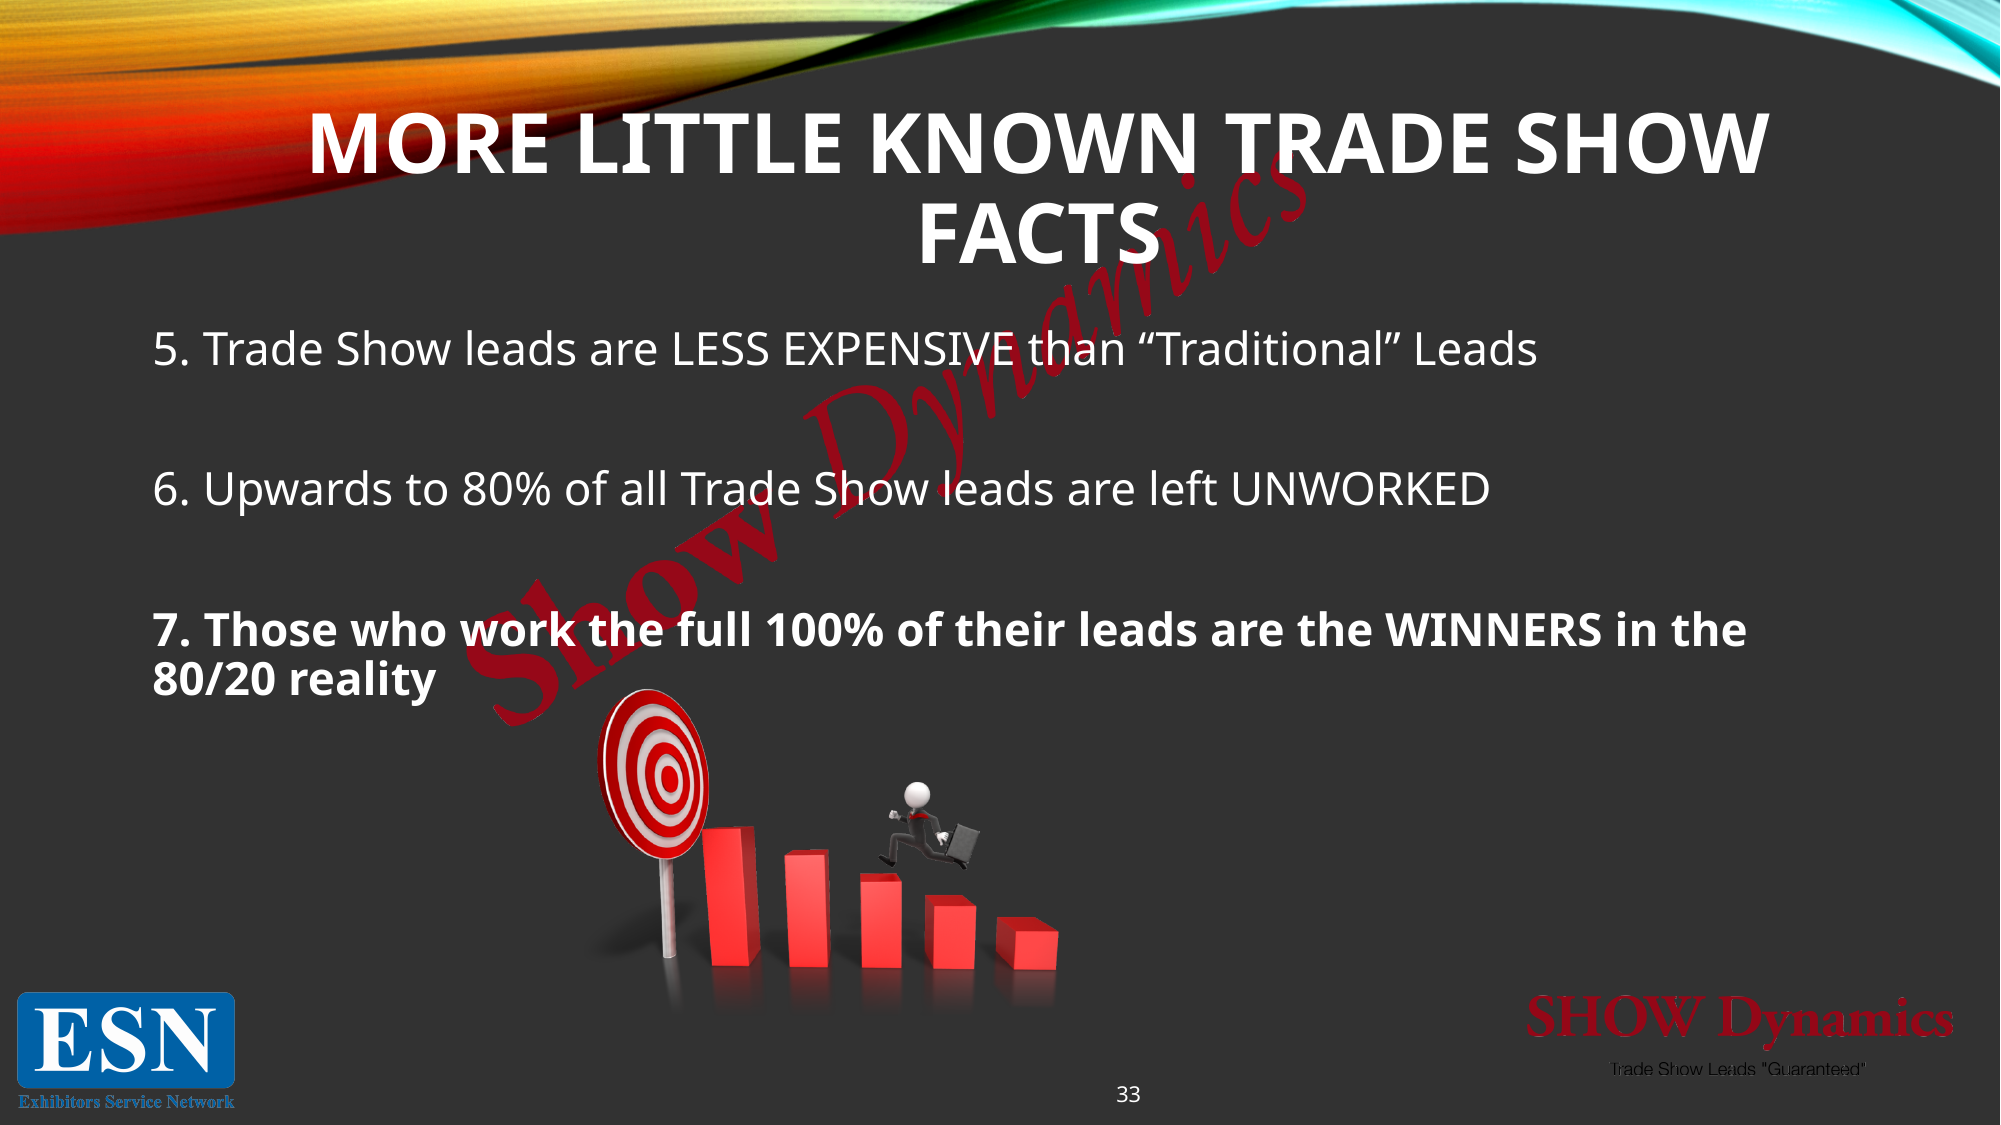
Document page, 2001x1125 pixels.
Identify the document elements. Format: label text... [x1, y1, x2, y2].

picture [0, 0, 2000, 237]
picture [1510, 954, 1965, 1125]
slide_number 33 [706, 1065, 1157, 1125]
picture [0, 975, 252, 1125]
title More Little Known Trade Show Facts [206, 85, 1871, 298]
picture [578, 678, 1093, 1016]
list 5. Trade Show leads are LESS EXPENSIVE than “Traditional” Leads 6. Upwards to 80% of all Trade Show leads are left UNWORKED 7. Those who work the full 100% of their leads are the WINNERS in the 80/20 reality [137, 242, 1863, 850]
